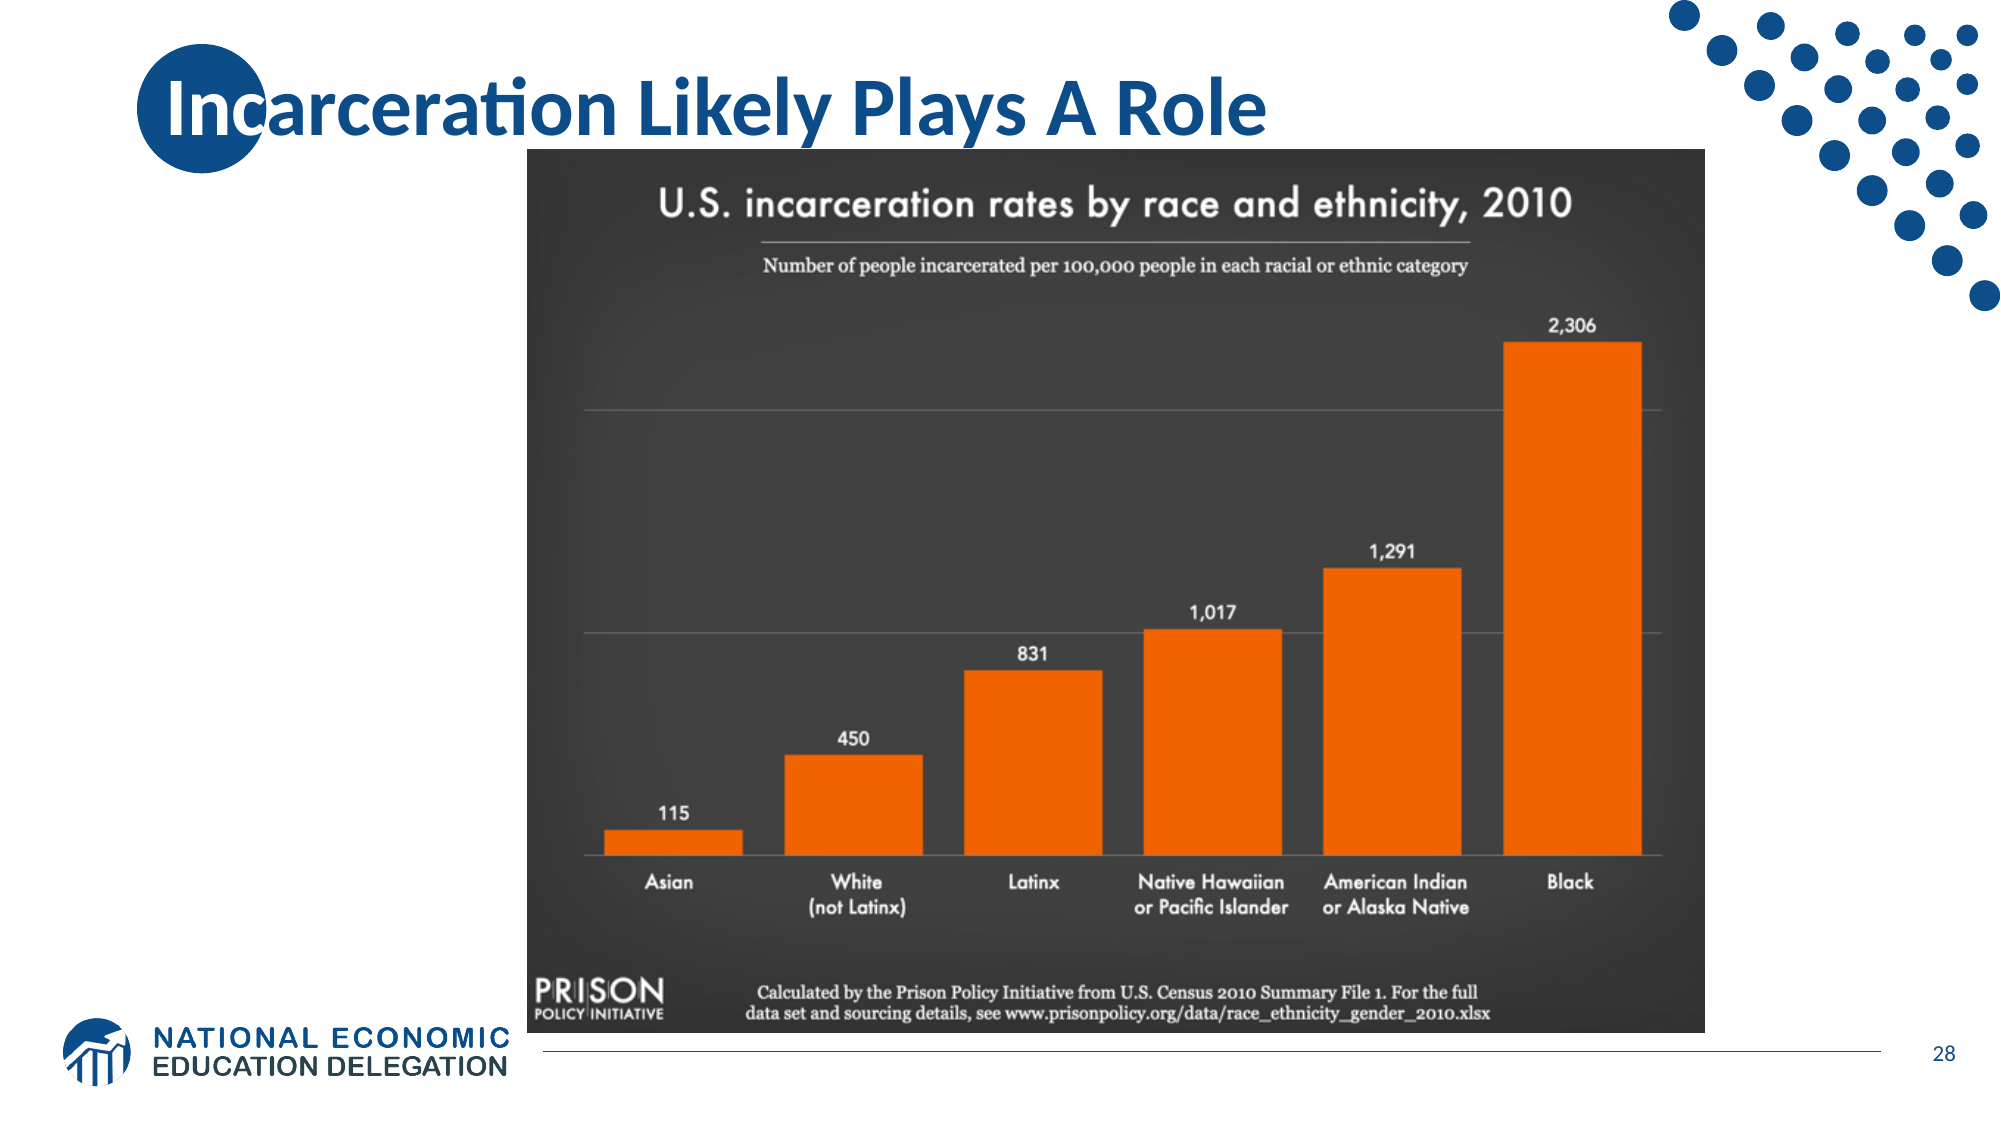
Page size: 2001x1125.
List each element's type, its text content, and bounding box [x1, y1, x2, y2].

title Incarceration Likely Plays A Role [150, 0, 1875, 218]
picture [55, 1013, 520, 1091]
picture [527, 149, 1705, 1033]
slide_number 28 [1521, 1022, 1972, 1082]
